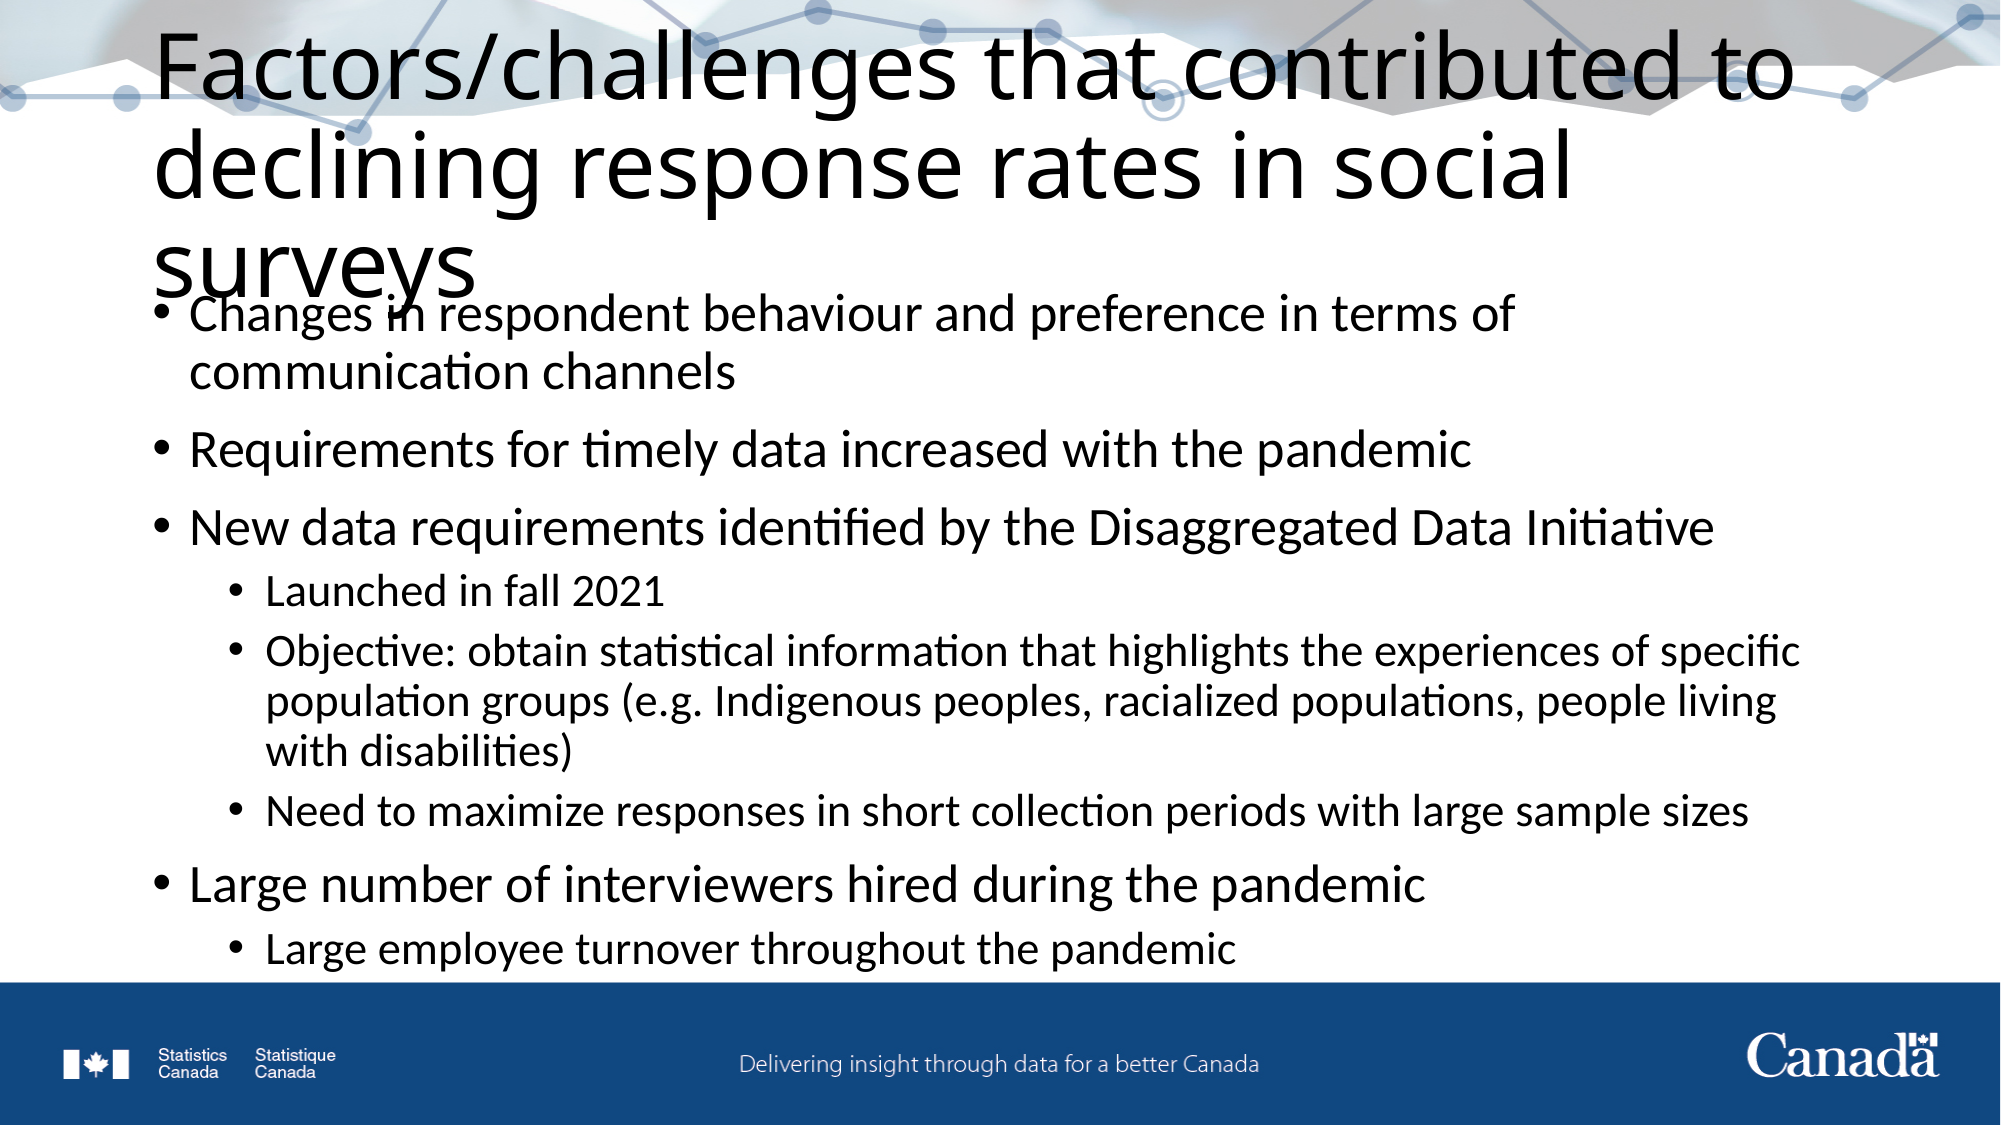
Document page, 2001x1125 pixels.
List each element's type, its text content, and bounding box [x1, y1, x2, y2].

list Changes in respondent behaviour and preference in terms of communication channels Requirements for timely data increased with the pandemic New data requirements identified by the Disaggregated Data Initiative Launched in fall 2021 Objective: obtain statistical information that highlights the experiences of specific population groups (e.g. Indigenous peoples, racialized populations, people living with disabilities) Need to maximize responses in short collection periods with large sample sizes Large number of interviewers hired during the pandemic Large employee turnover throughout the pandemic [137, 277, 1863, 992]
title Factors/challenges that contributed to declining response rates in social surveys [137, 59, 1863, 277]
picture [0, 0, 2001, 1125]
